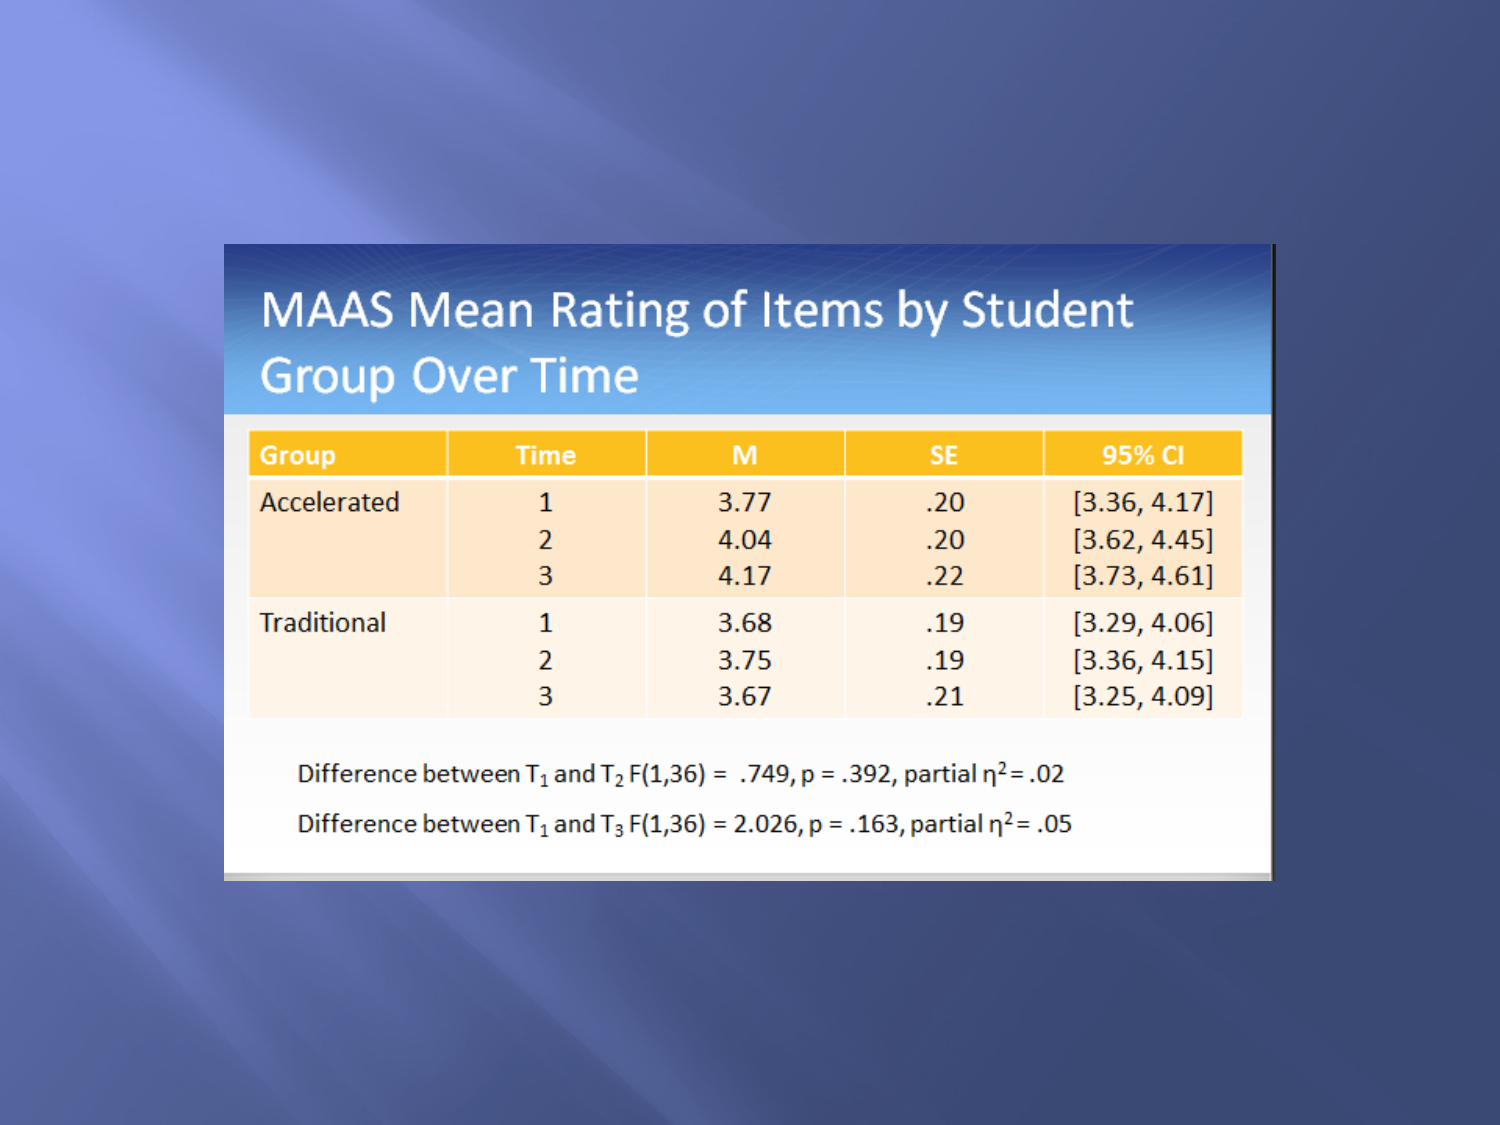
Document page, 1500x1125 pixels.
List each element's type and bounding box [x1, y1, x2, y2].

picture [223, 244, 1276, 881]
